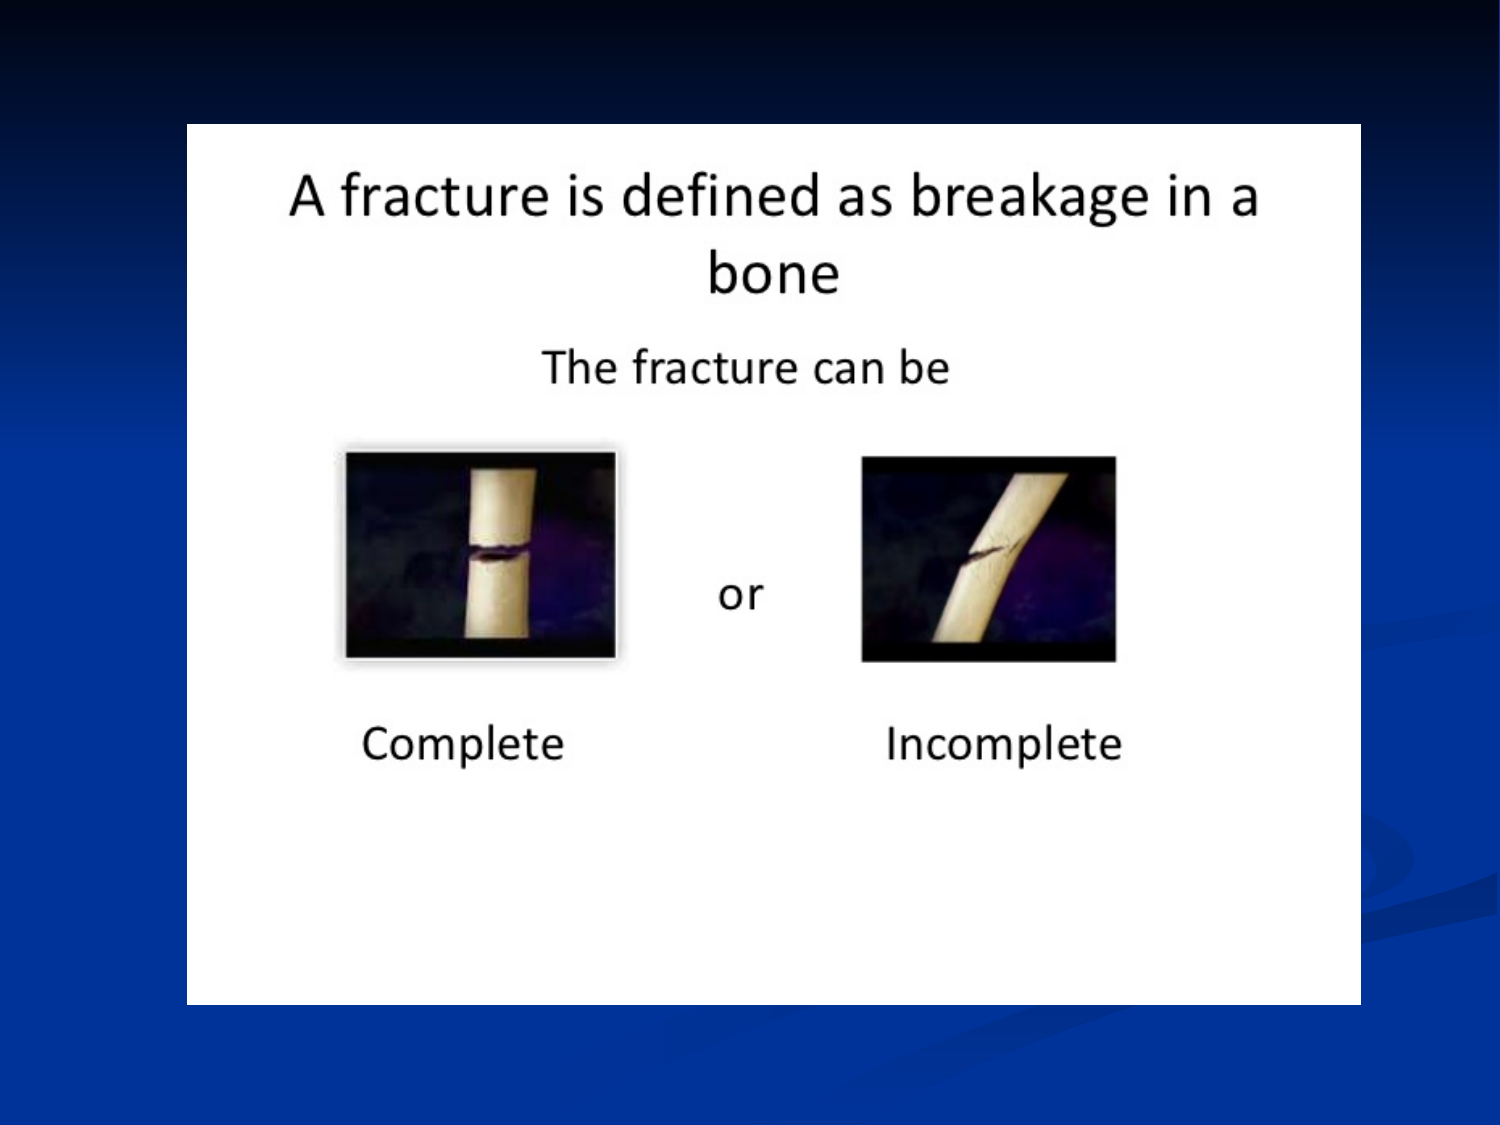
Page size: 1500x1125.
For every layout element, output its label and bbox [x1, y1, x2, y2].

list [187, 124, 1361, 1006]
